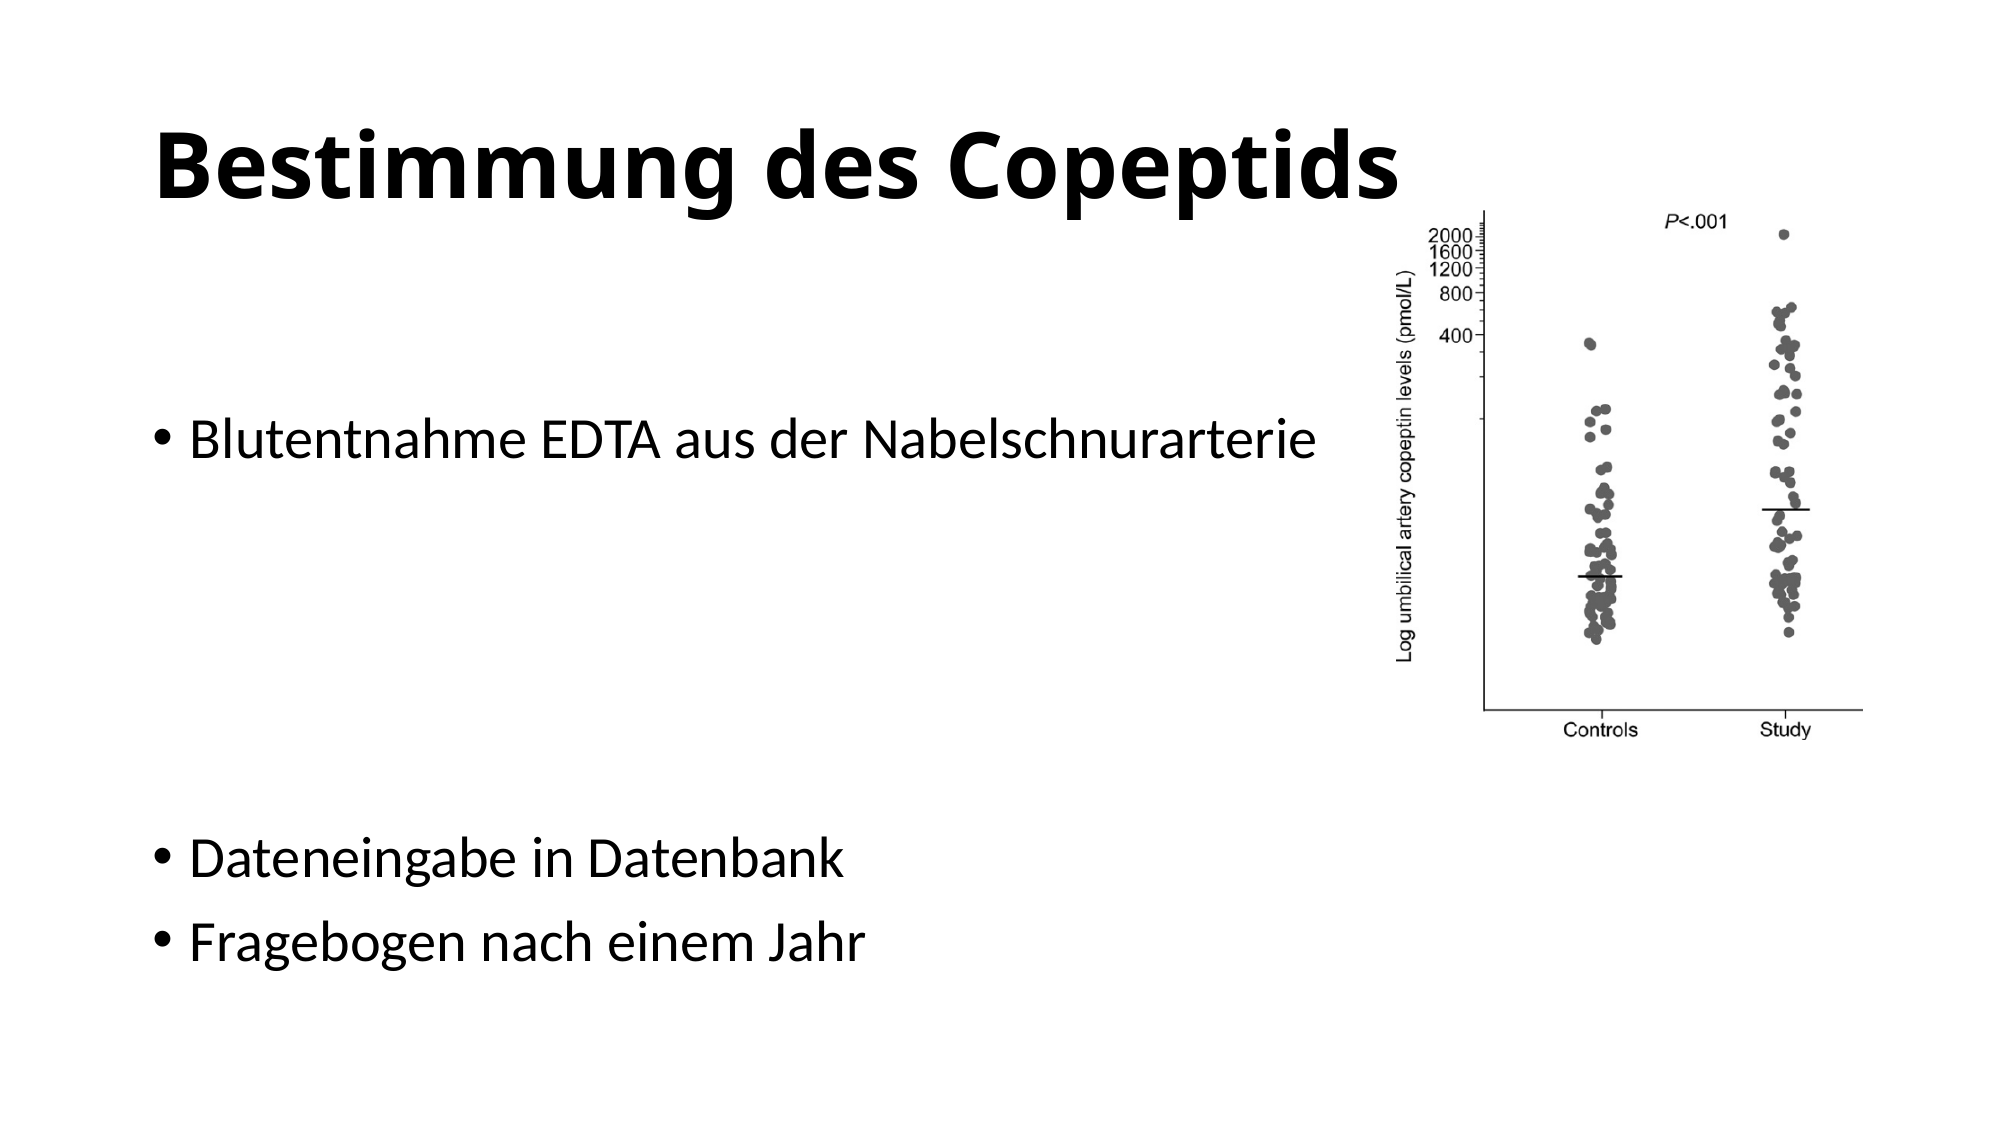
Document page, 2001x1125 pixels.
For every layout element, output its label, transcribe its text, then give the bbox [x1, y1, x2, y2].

list Blutentnahme EDTA aus der Nabelschnurarterie Dateneingabe in Datenbank Fragebogen nach einem Jahr [137, 309, 1863, 1024]
picture [1396, 210, 1863, 740]
title Bestimmung des Copeptids [137, 59, 1863, 278]
